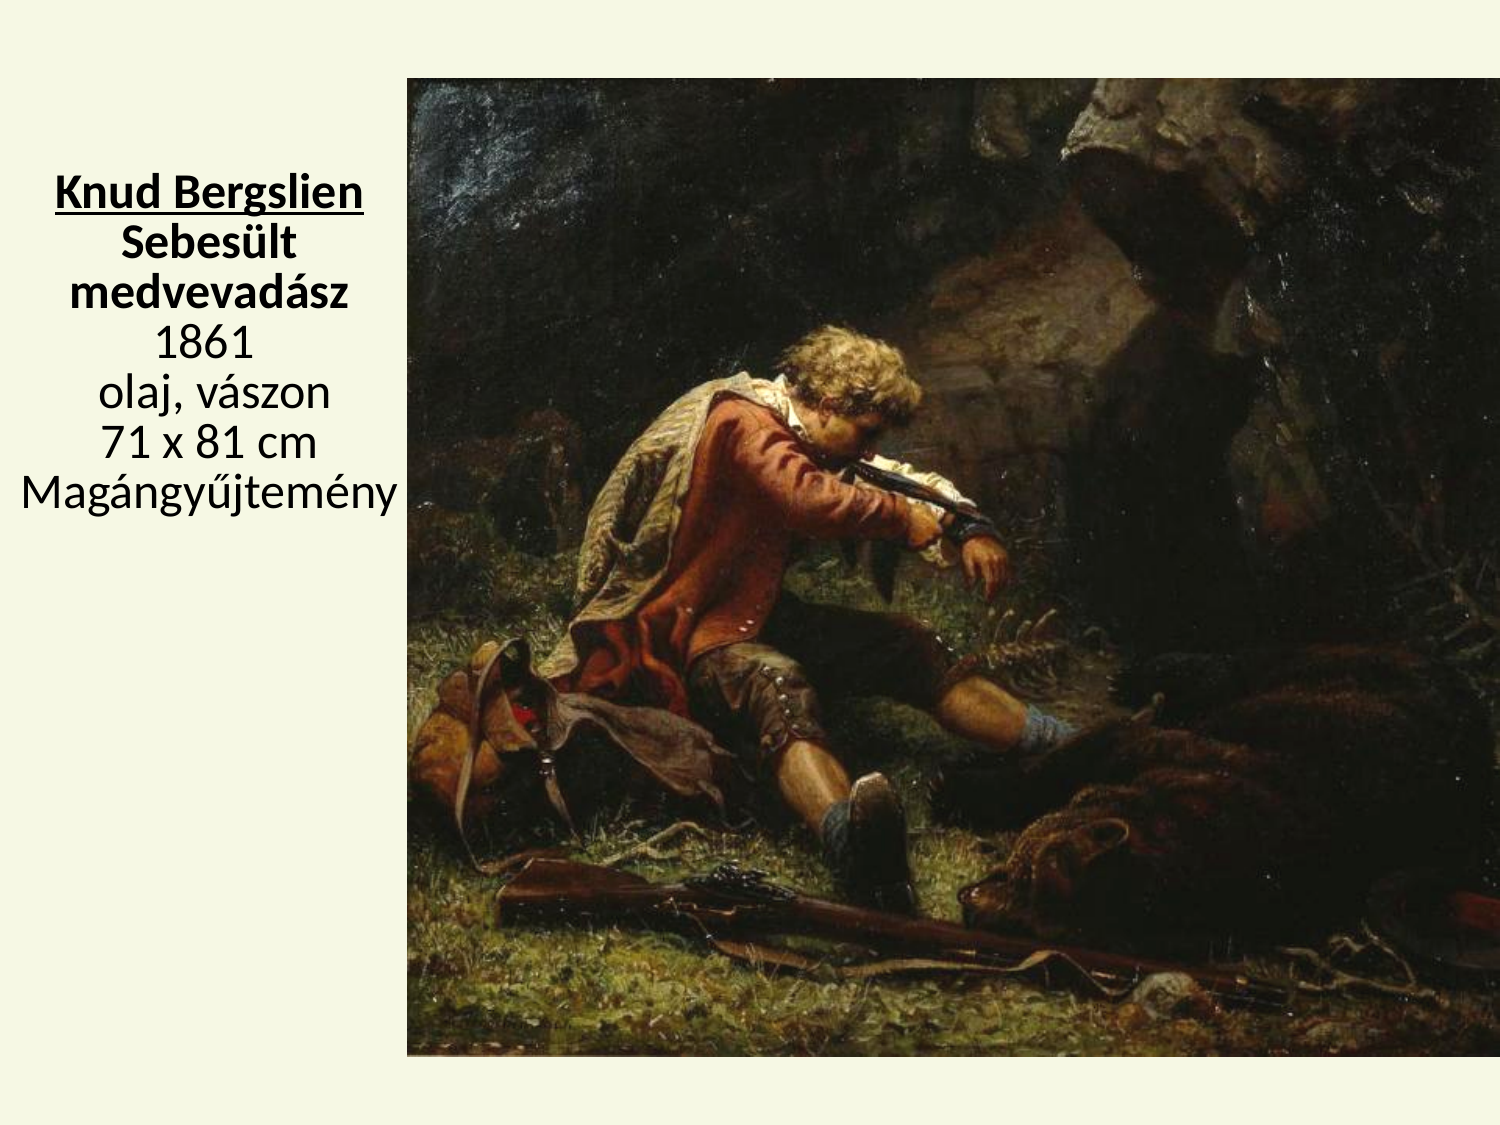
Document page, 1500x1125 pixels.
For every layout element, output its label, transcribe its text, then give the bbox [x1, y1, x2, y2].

picture [406, 77, 1500, 1058]
text_box Knud Bergslien Sebesült medvevadász 1861 olaj, vászon 71 x 81 cm Magángyűjtemény [0, 160, 401, 526]
